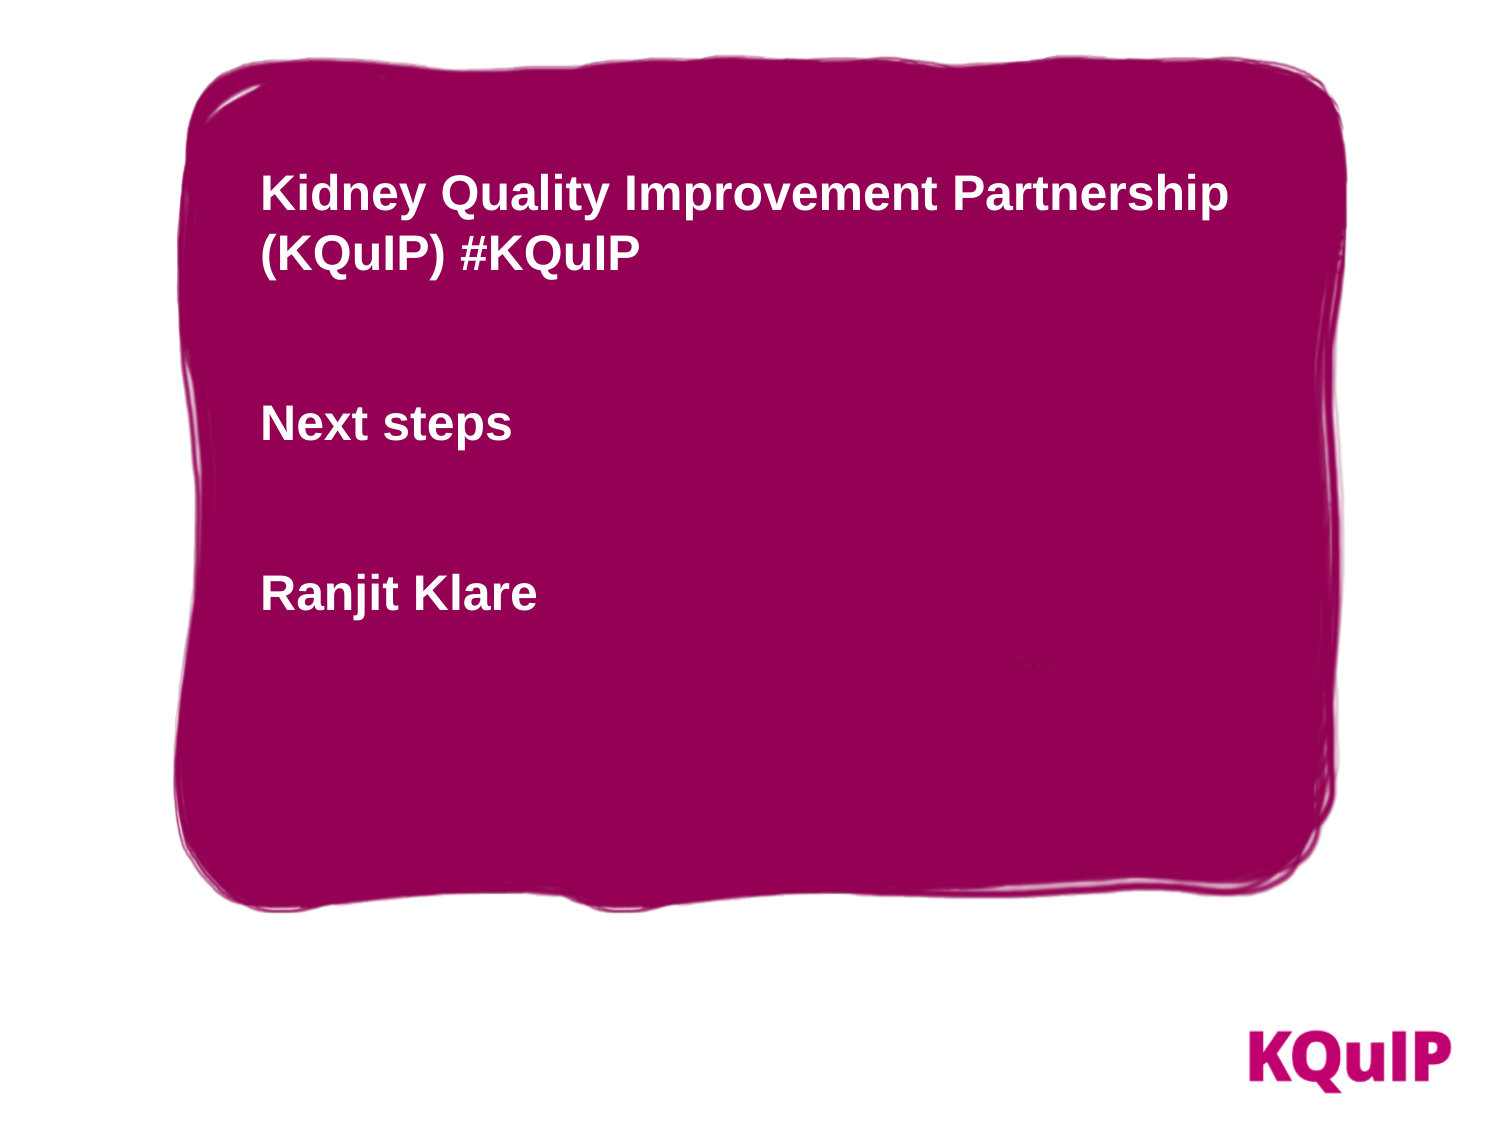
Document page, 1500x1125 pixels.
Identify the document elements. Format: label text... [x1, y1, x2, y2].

list Kidney Quality Improvement Partnership (KQuIP) #KQuIP Next steps Ranjit Klare [259, 160, 1264, 847]
picture [1236, 1015, 1466, 1108]
picture [172, 54, 1364, 918]
